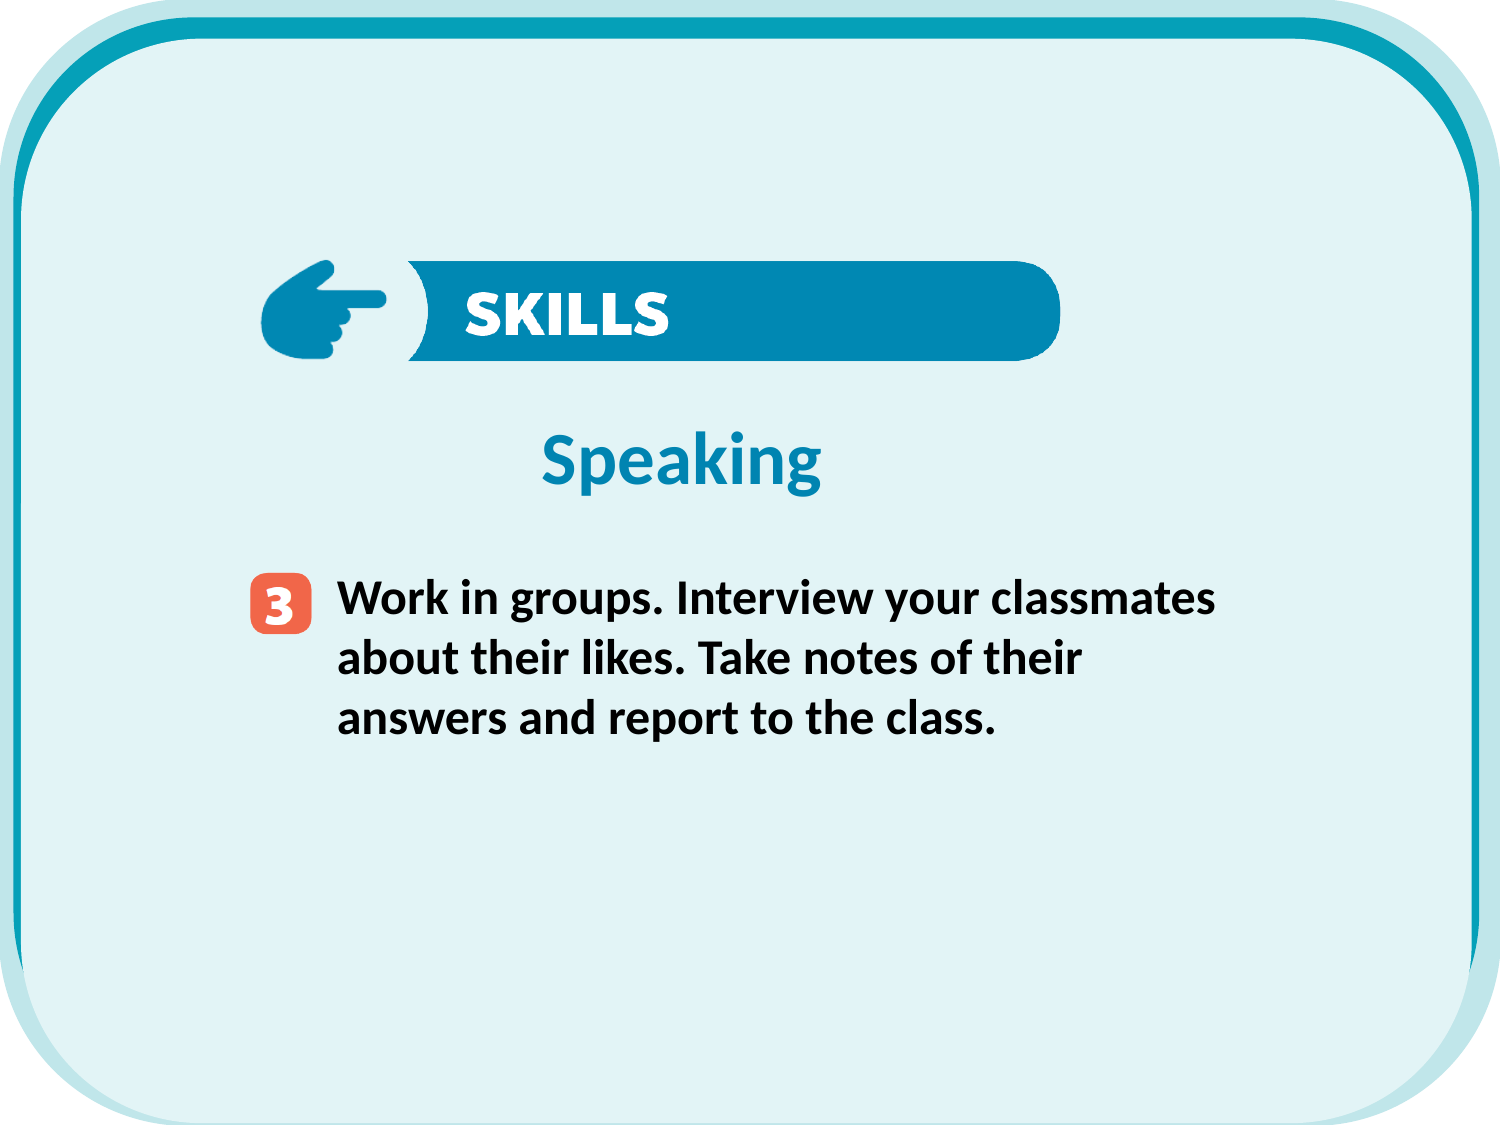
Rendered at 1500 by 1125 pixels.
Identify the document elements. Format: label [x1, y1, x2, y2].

text_box [245, 244, 1270, 754]
text_box [0, 0, 1500, 1125]
